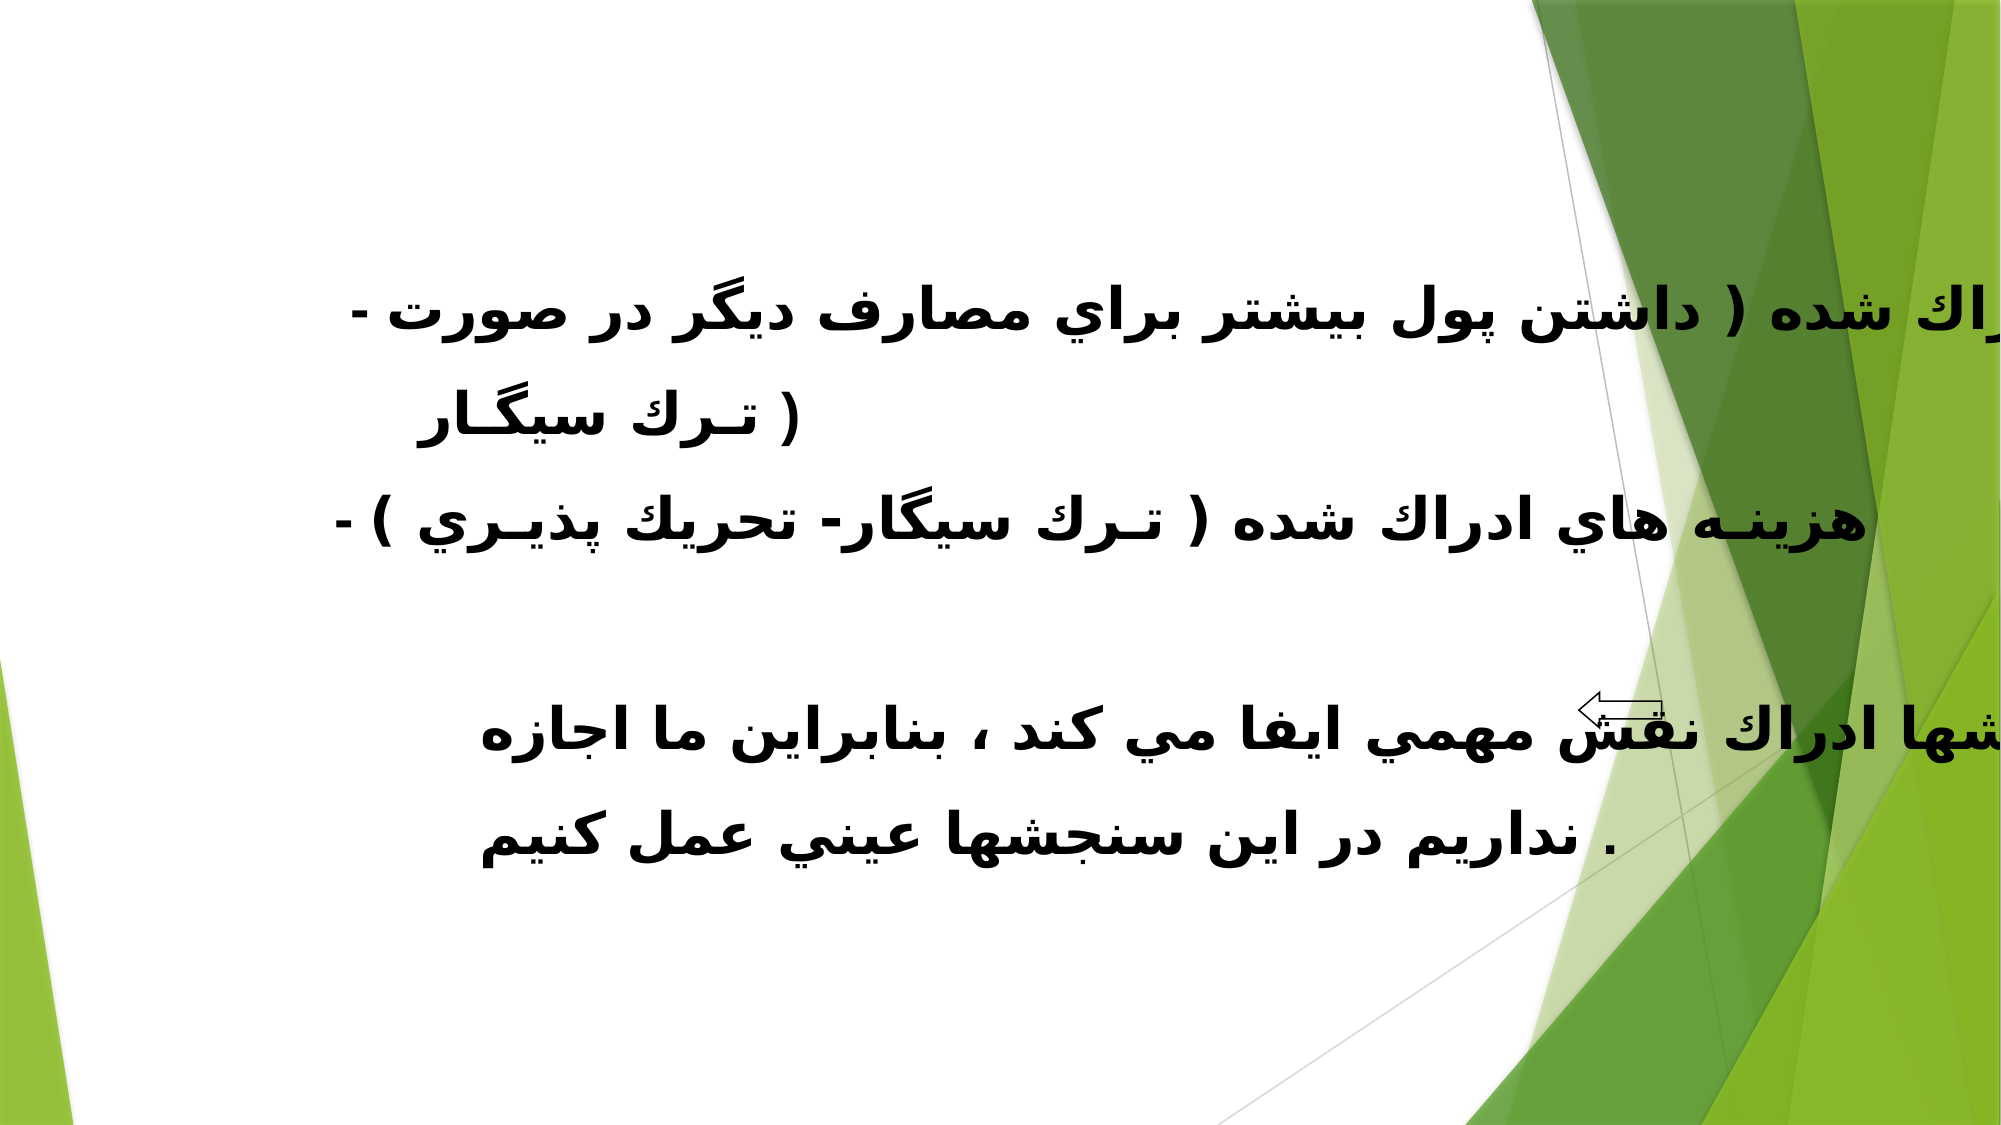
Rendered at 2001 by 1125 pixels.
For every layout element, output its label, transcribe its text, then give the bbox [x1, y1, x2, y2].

text_box - فوايد ادراك شده ( داشتن پول بيشتر براي مصارف ديگر در صورت تـرك سيگـار ) - هزينـه هاي ادراك شده ( تـرك سيگار- تحريك پذيـري ) در اين سنجشها ادراك نقش مهمي ايفا مي كند ، بنابراين ما اجازه نداريم در اين سنجشها عيني عمل كنيم . [303, 184, 1693, 1024]
text_box [1578, 692, 1662, 728]
